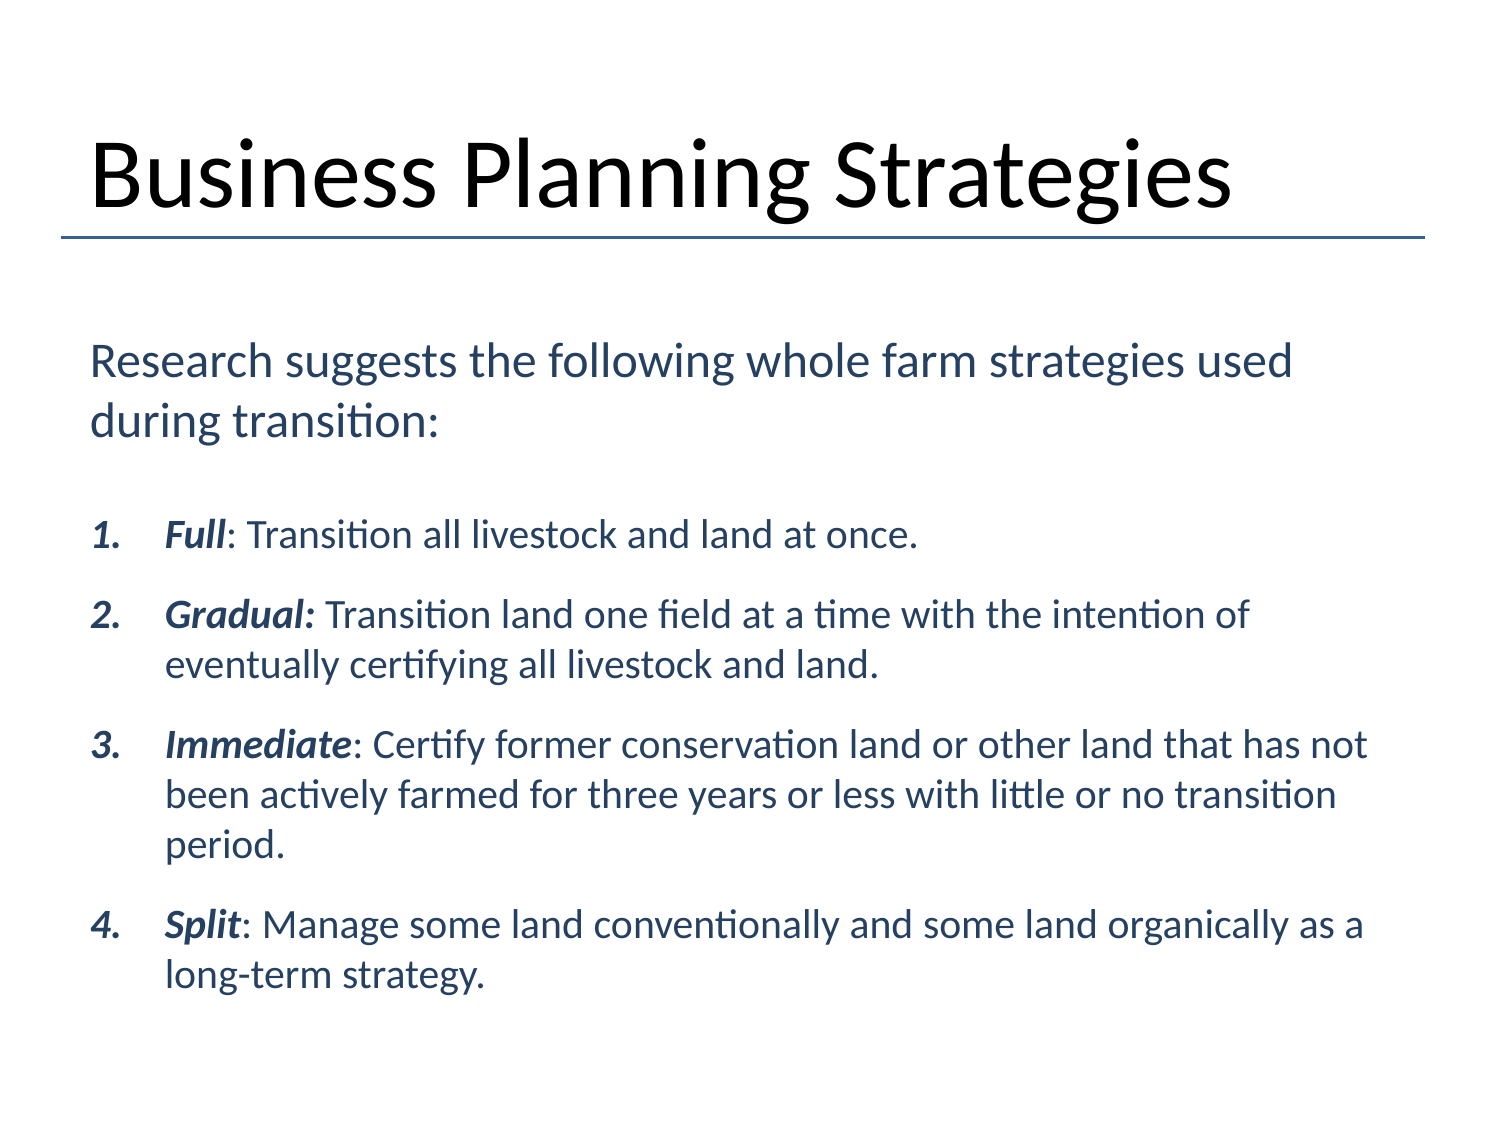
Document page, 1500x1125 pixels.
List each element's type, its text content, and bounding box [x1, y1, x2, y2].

text_box Business Planning Strategies Research suggests the following whole farm strategies used during transition: Full: Transition all livestock and land at once. Gradual: Transition land one field at a time with the intention of eventually certifying all livestock and land. Immediate: Certify former conservation land or other land that has not been actively farmed for three years or less with little or no transition period. Split: Manage some land conventionally and some land organically as a long-term strategy. [74, 244, 1425, 1005]
text_box Business Planning Strategies Research suggests the following whole farm strategies used during transition: Full: Transition all livestock and land at once. Gradual: Transition land one field at a time with the intention of eventually certifying all livestock and land. Immediate: Certify former conservation land or other land that has not been actively farmed for three years or less with little or no transition period. Split: Manage some land conventionally and some land organically as a long-term strategy. [74, 99, 1425, 236]
